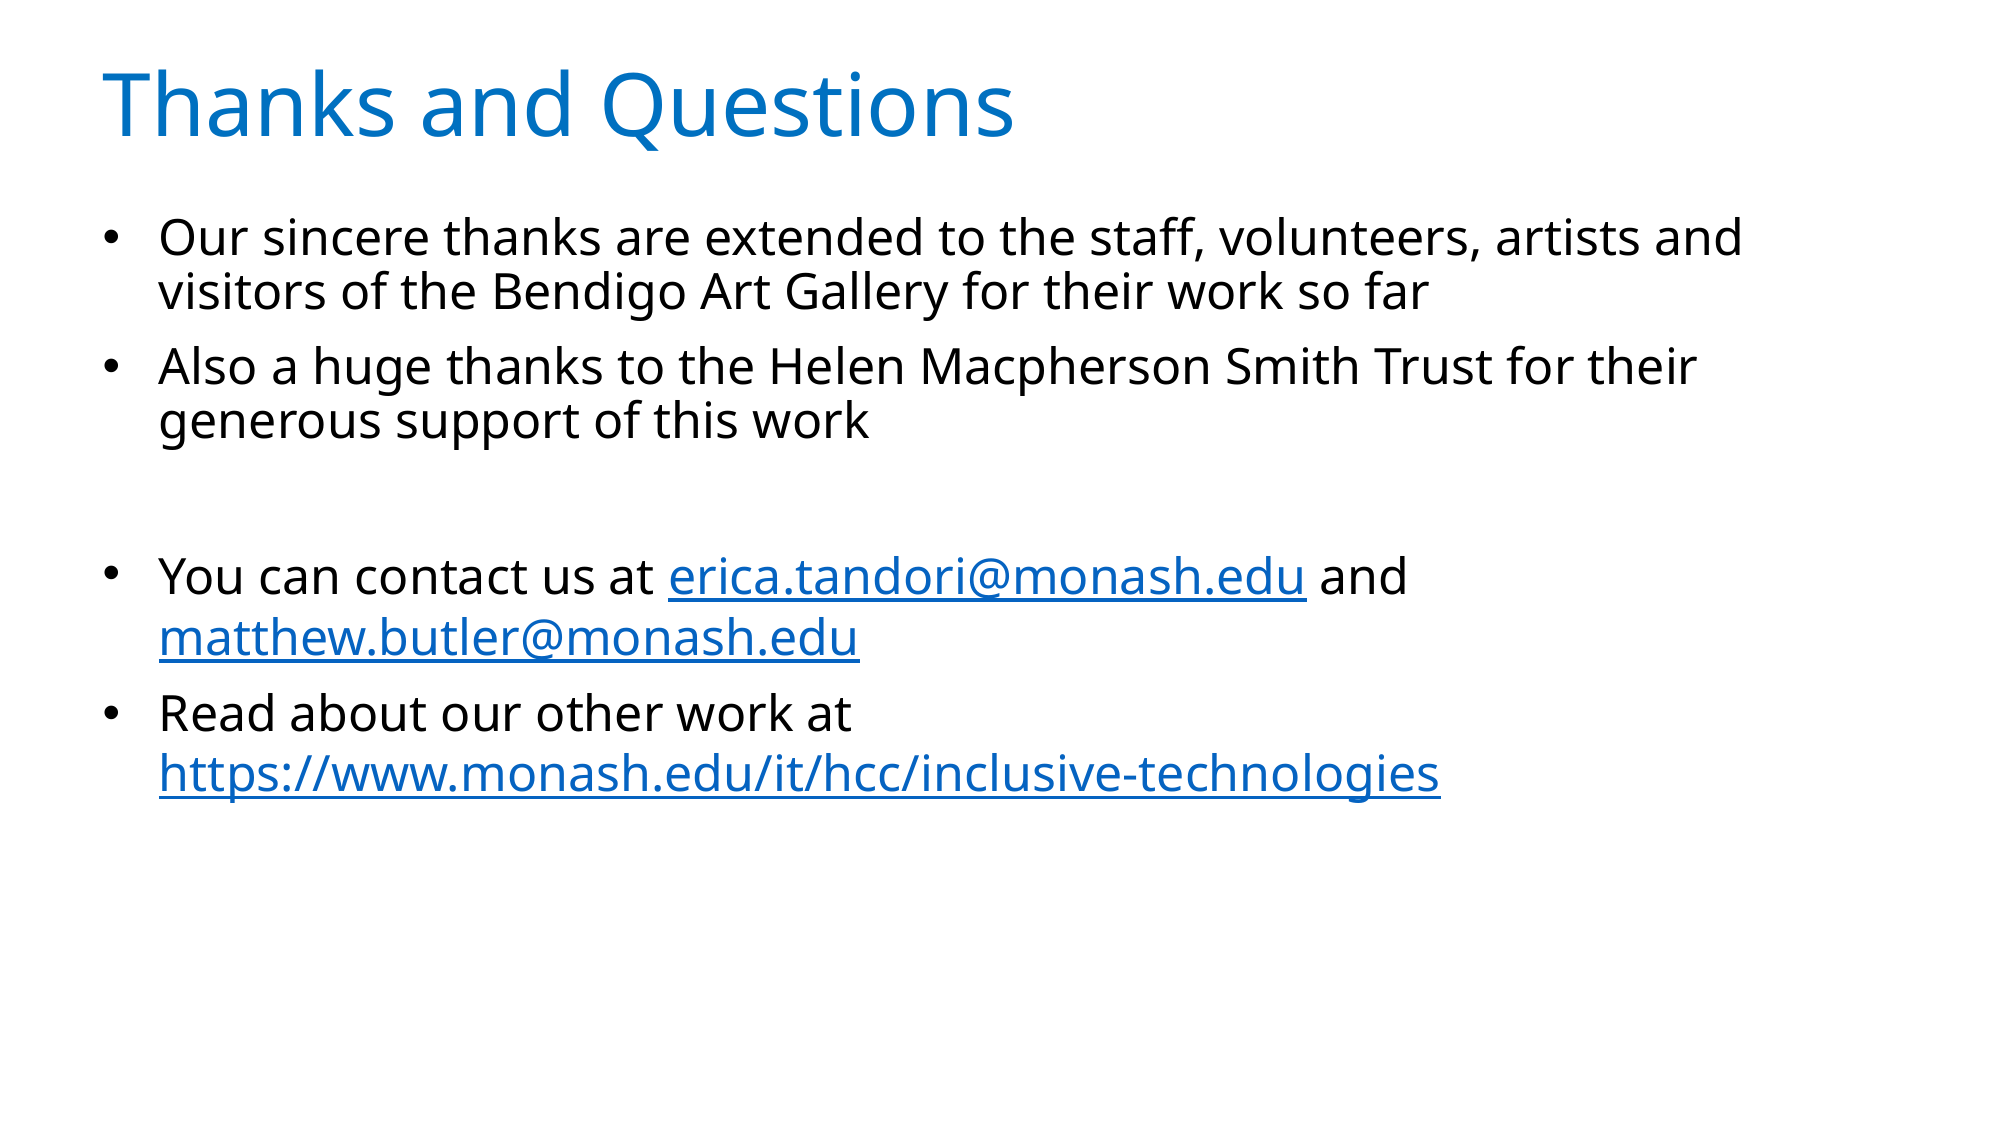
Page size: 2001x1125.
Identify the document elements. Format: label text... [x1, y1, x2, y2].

list Thanks and Questions [50, 53, 1769, 175]
list Our sincere thanks are extended to the staff, volunteers, artists and visitors of the Bendigo Art Gallery for their work so far Also a huge thanks to the Helen Macpherson Smith Trust for their generous support of this work You can contact us at erica.tandori@monash.edu and matthew.butler@monash.edu Read about our other work at https://www.monash.edu/it/hcc/inclusive-technologies [50, 205, 1922, 1059]
